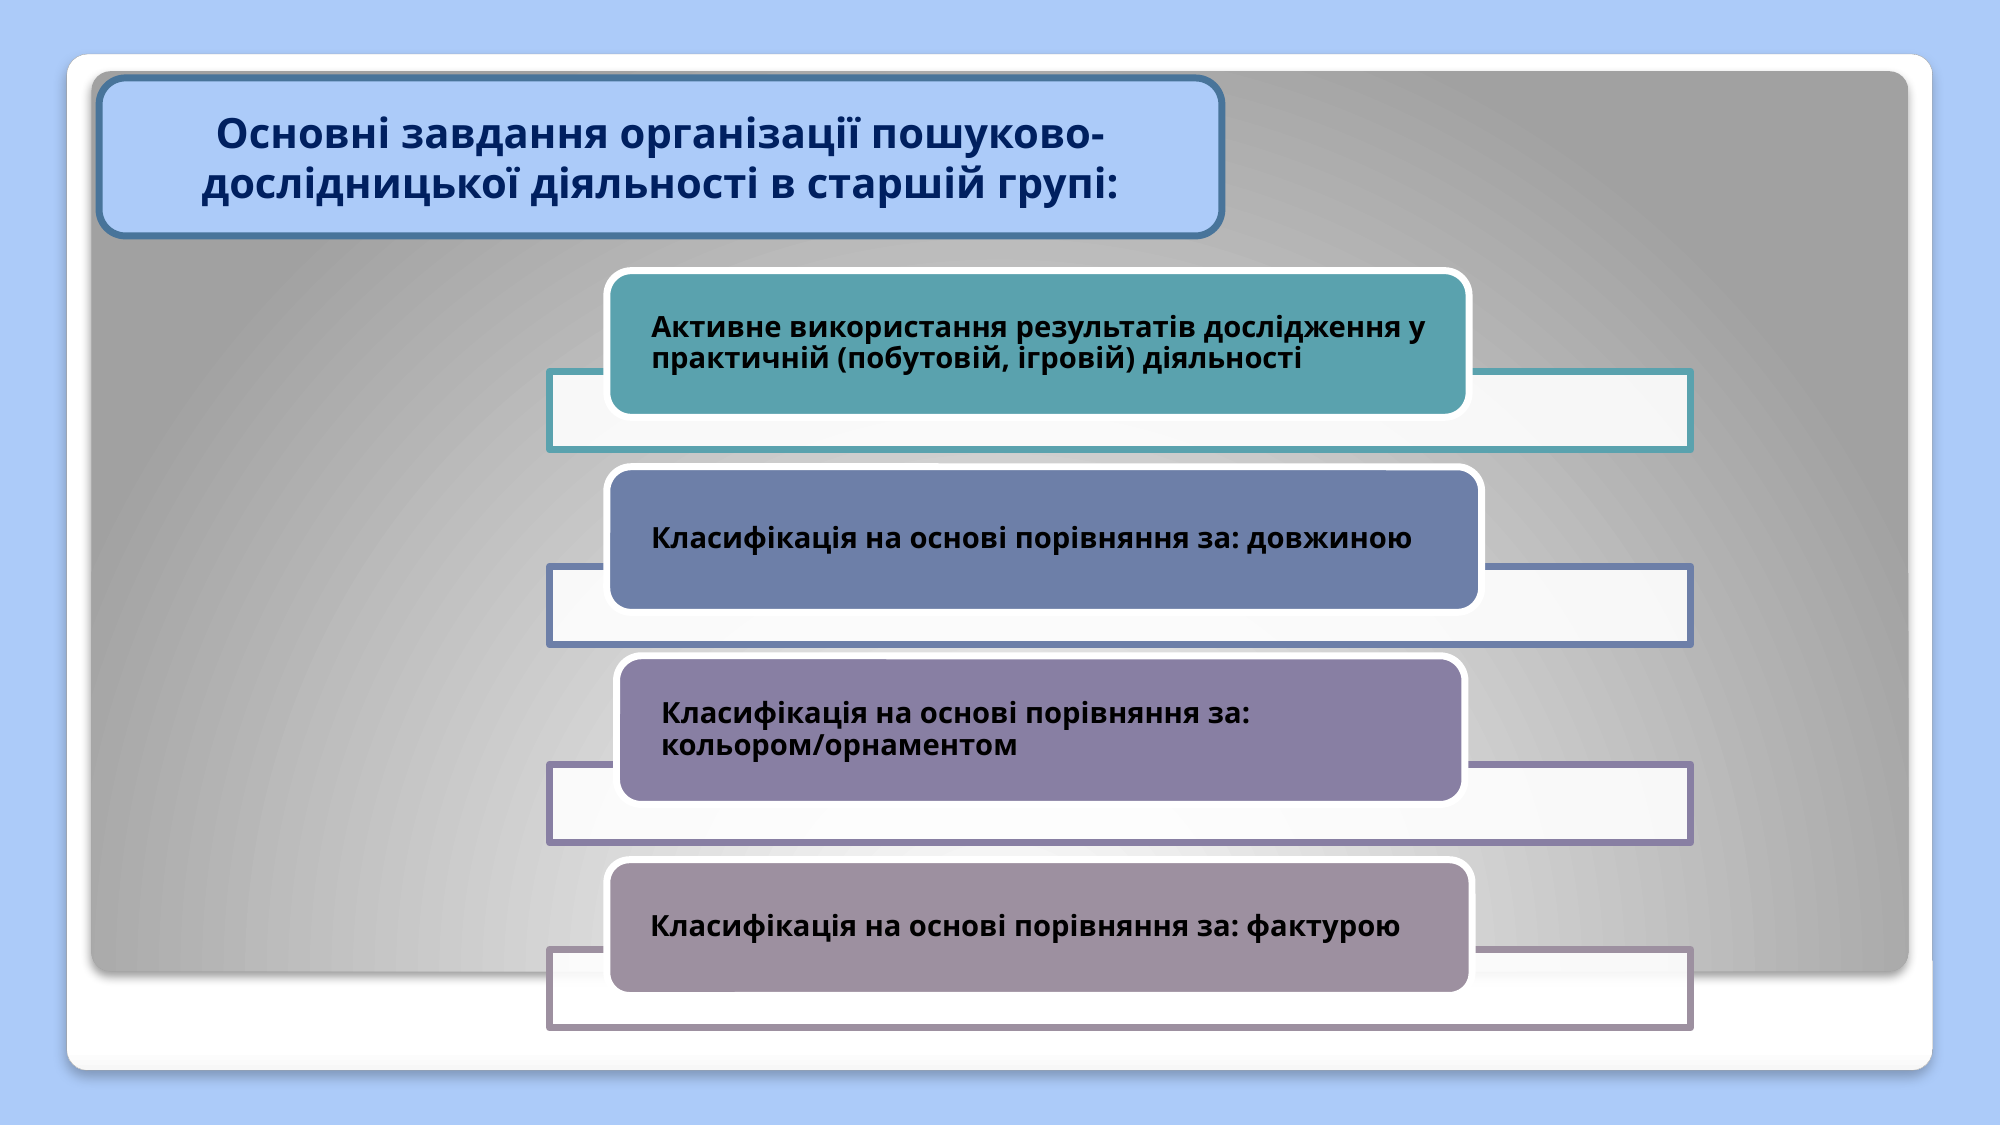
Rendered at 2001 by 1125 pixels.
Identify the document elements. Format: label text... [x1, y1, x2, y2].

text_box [549, 252, 1691, 1046]
text_box Основні завдання організації пошуково-дослідницької діяльності в старшій групі: [95, 74, 1226, 240]
